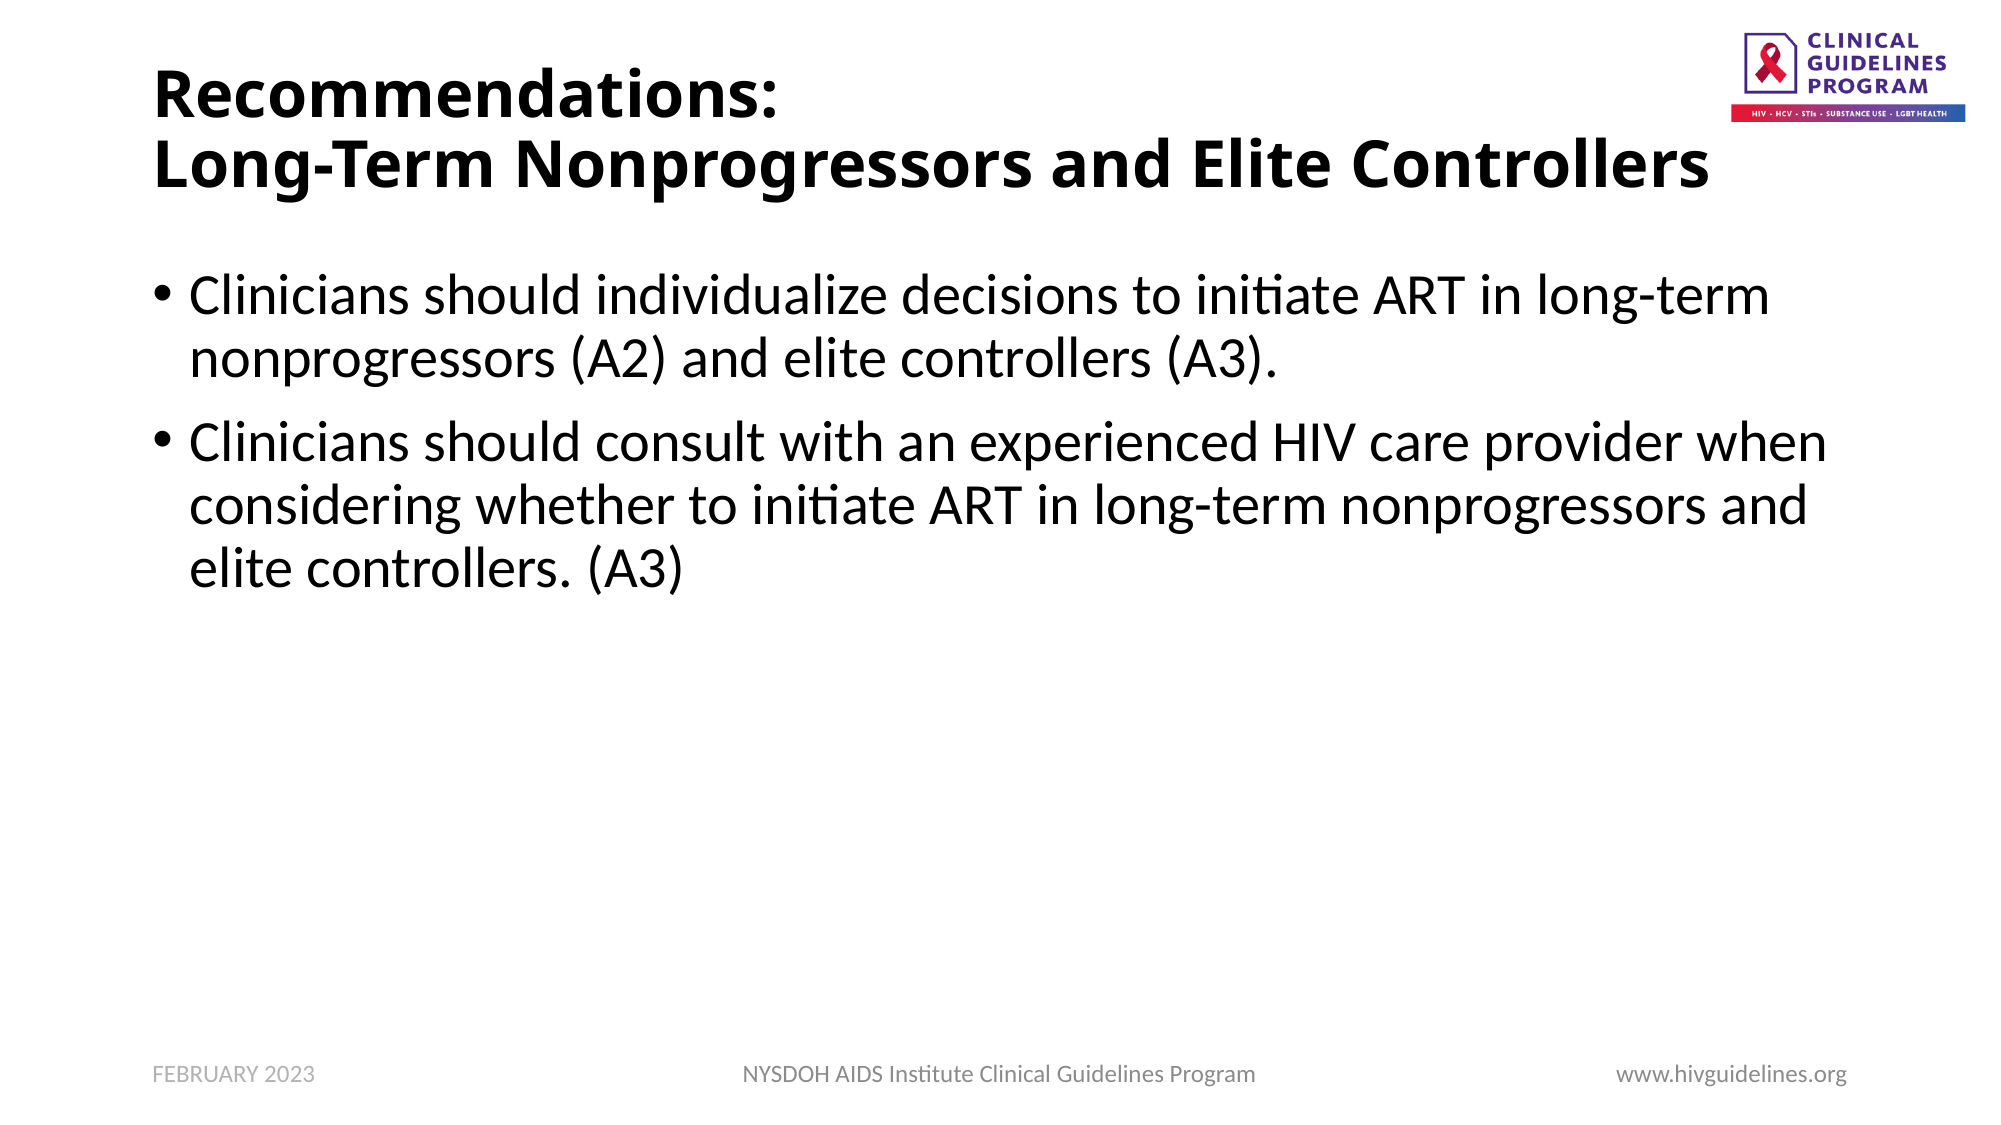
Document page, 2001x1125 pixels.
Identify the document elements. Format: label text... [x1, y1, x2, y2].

picture [1731, 20, 1966, 122]
list Clinicians should individualize decisions to initiate ART in long-term nonprogressors (A2) and elite controllers (A3). Clinicians should consult with an experienced HIV care provider when considering whether to initiate ART in long-term nonprogressors and elite controllers. (A3) [137, 256, 1863, 1014]
slide_number www.hivguidelines.org [1412, 1042, 1863, 1103]
footer NYSDOH AIDS Institute Clinical Guidelines Program [662, 1042, 1338, 1103]
title Recommendations: Long-Term Nonprogressors and Elite Controllers [137, 22, 1732, 240]
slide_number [137, 1042, 588, 1103]
